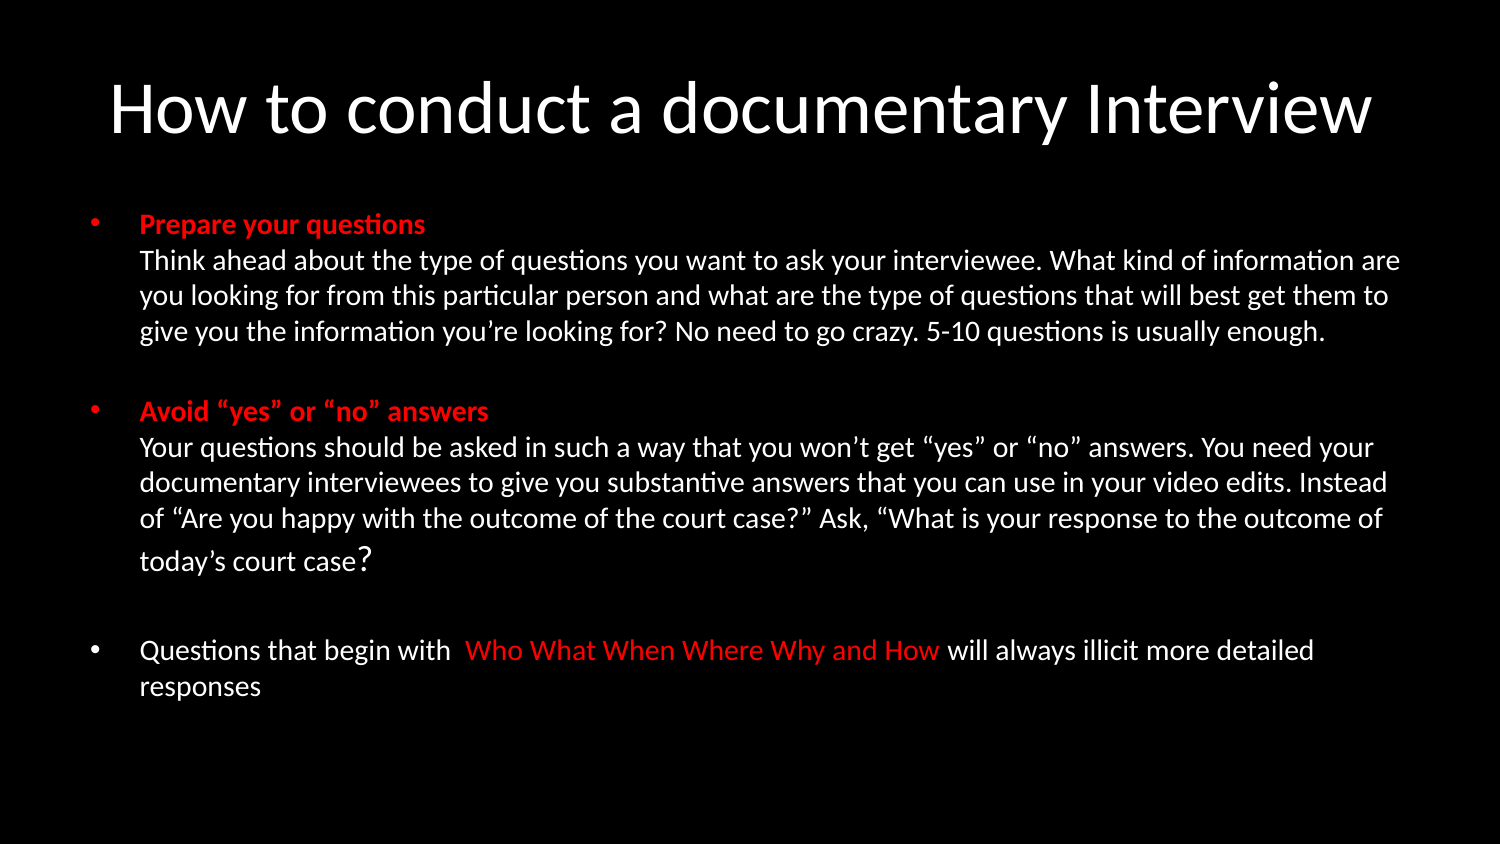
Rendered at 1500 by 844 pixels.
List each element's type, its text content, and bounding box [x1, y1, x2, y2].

list Prepare your questions Think ahead about the type of questions you want to ask your interviewee. What kind of information are you looking for from this particular person and what are the type of questions that will best get them to give you the information you’re looking for? No need to go crazy. 5-10 questions is usually enough. Avoid “yes” or “no” answers Your questions should be asked in such a way that you won’t get “yes” or “no” answers. You need your documentary interviewees to give you substantive answers that you can use in your video edits. Instead of “Are you happy with the outcome of the court case?” Ask, “What is your response to the outcome of today’s court case? Questions that begin with Who What When Where Why and How will always illicit more detailed responses [75, 196, 1425, 754]
title How to conduct a documentary Interview [75, 33, 1425, 175]
